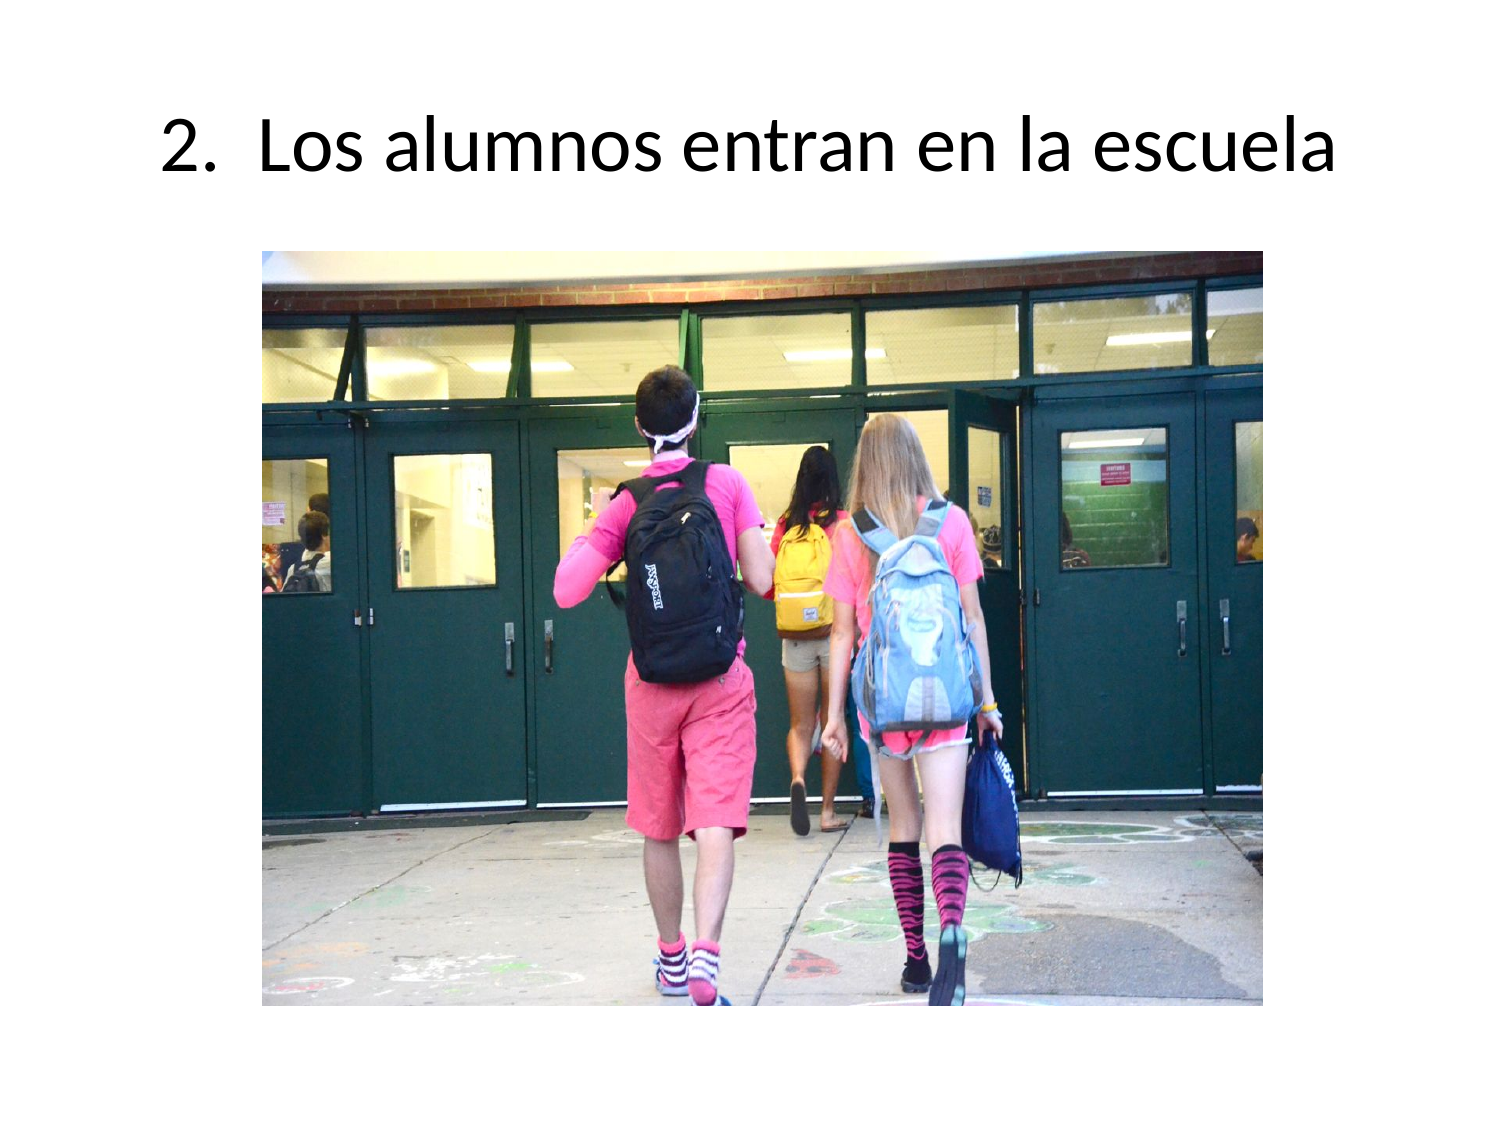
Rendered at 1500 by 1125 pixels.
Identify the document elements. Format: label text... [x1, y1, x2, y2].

title 2. Los alumnos entran en la escuela [75, 45, 1425, 233]
picture [262, 251, 1263, 1006]
